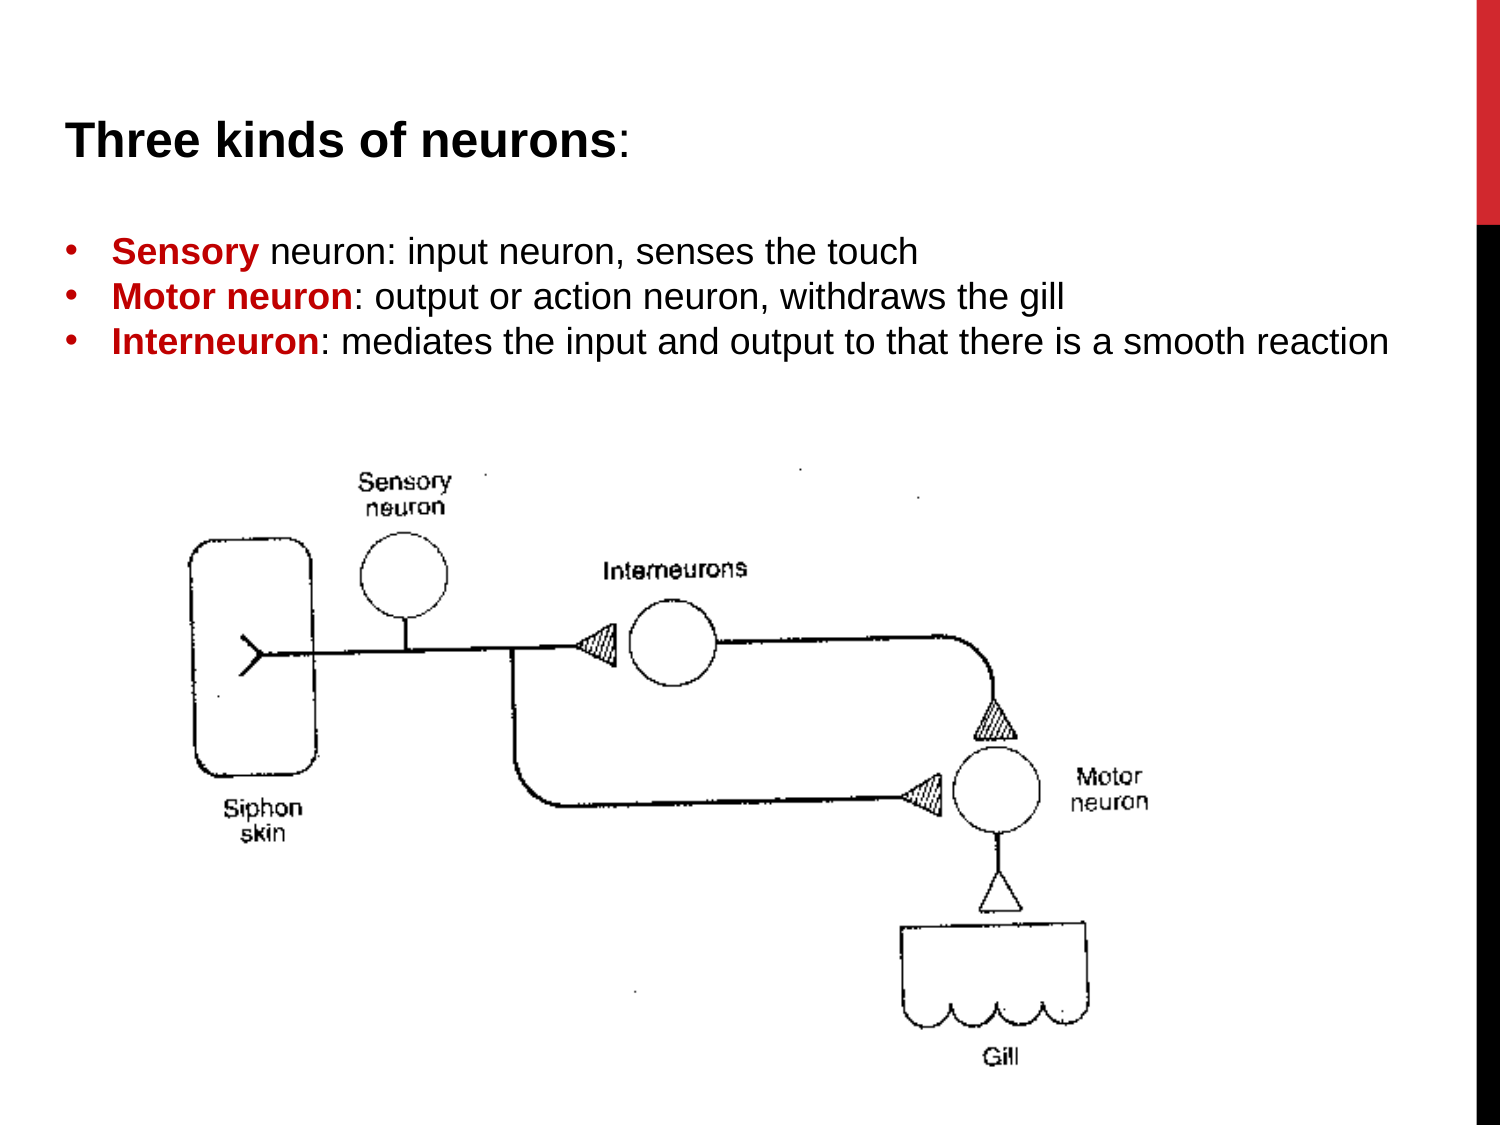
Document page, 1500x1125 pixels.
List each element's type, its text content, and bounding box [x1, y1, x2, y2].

text_box Three kinds of neurons: Sensory neuron: input neuron, senses the touch Motor neuron: output or action neuron, withdraws the gill Interneuron: mediates the input and output to that there is a smooth reaction [50, 99, 1500, 370]
picture [174, 461, 1192, 1088]
